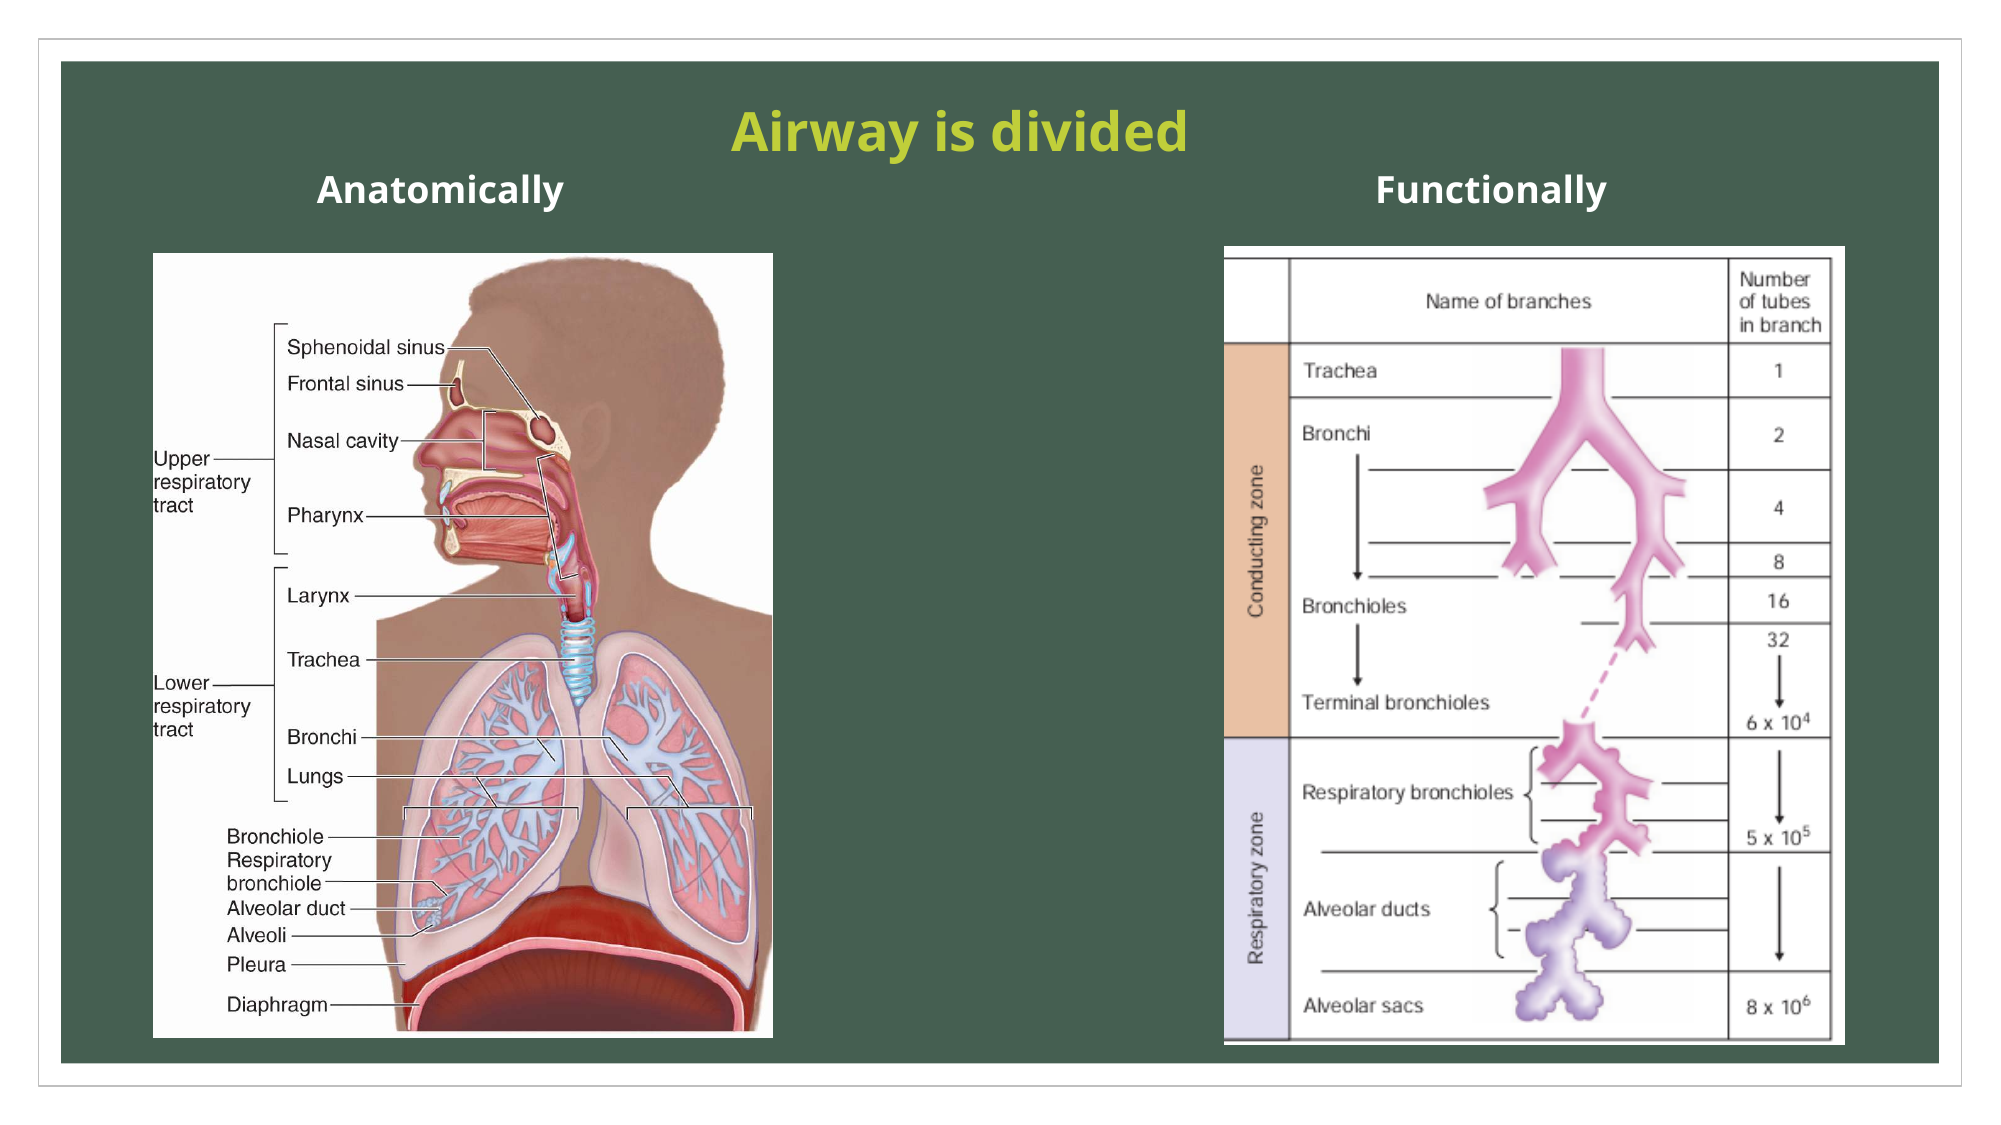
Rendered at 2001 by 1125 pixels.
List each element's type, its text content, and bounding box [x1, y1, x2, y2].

text_box Airway is divided [716, 82, 1284, 178]
picture [152, 253, 773, 1039]
text_box Anatomically [301, 150, 624, 226]
text_box Functionally [1360, 150, 1709, 226]
picture [1224, 246, 1845, 1046]
